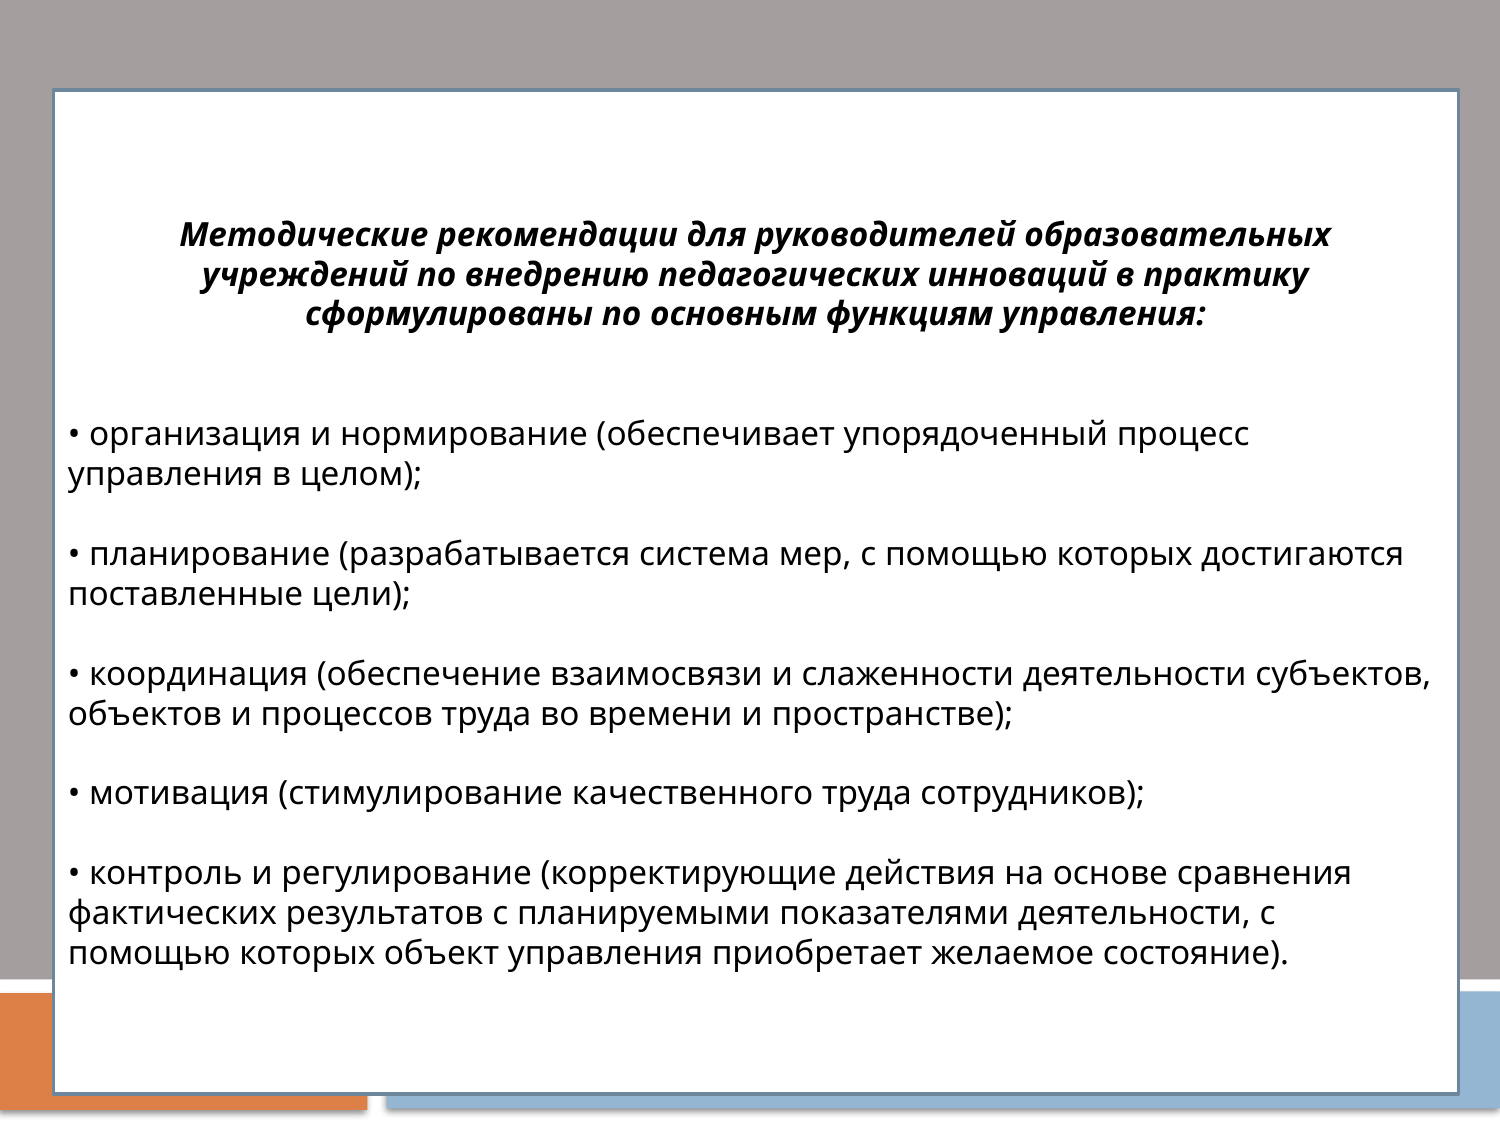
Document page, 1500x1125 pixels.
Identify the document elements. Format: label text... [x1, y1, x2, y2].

text_box Методические рекомендации для руководителей образовательных учреждений по внедрению педагогических инноваций в практику сформулированы по основным функциям управления: • организация и нормирование (обеспечивает упорядоченный процесс управления в целом); • планирование (разрабатывается система мер, с помощью которых достигаются поставленные цели); • координация (обеспечение взаимосвязи и слаженности деятельности субъектов, объектов и процессов труда во времени и пространстве); • мотивация (стимулирование качественного труда сотрудников); • контроль и регулирование (корректирующие действия на основе сравнения фактических результатов с планируемыми показателями деятельности, с помощью которых объект управления приобретает желаемое состояние). [52, 88, 1460, 1096]
